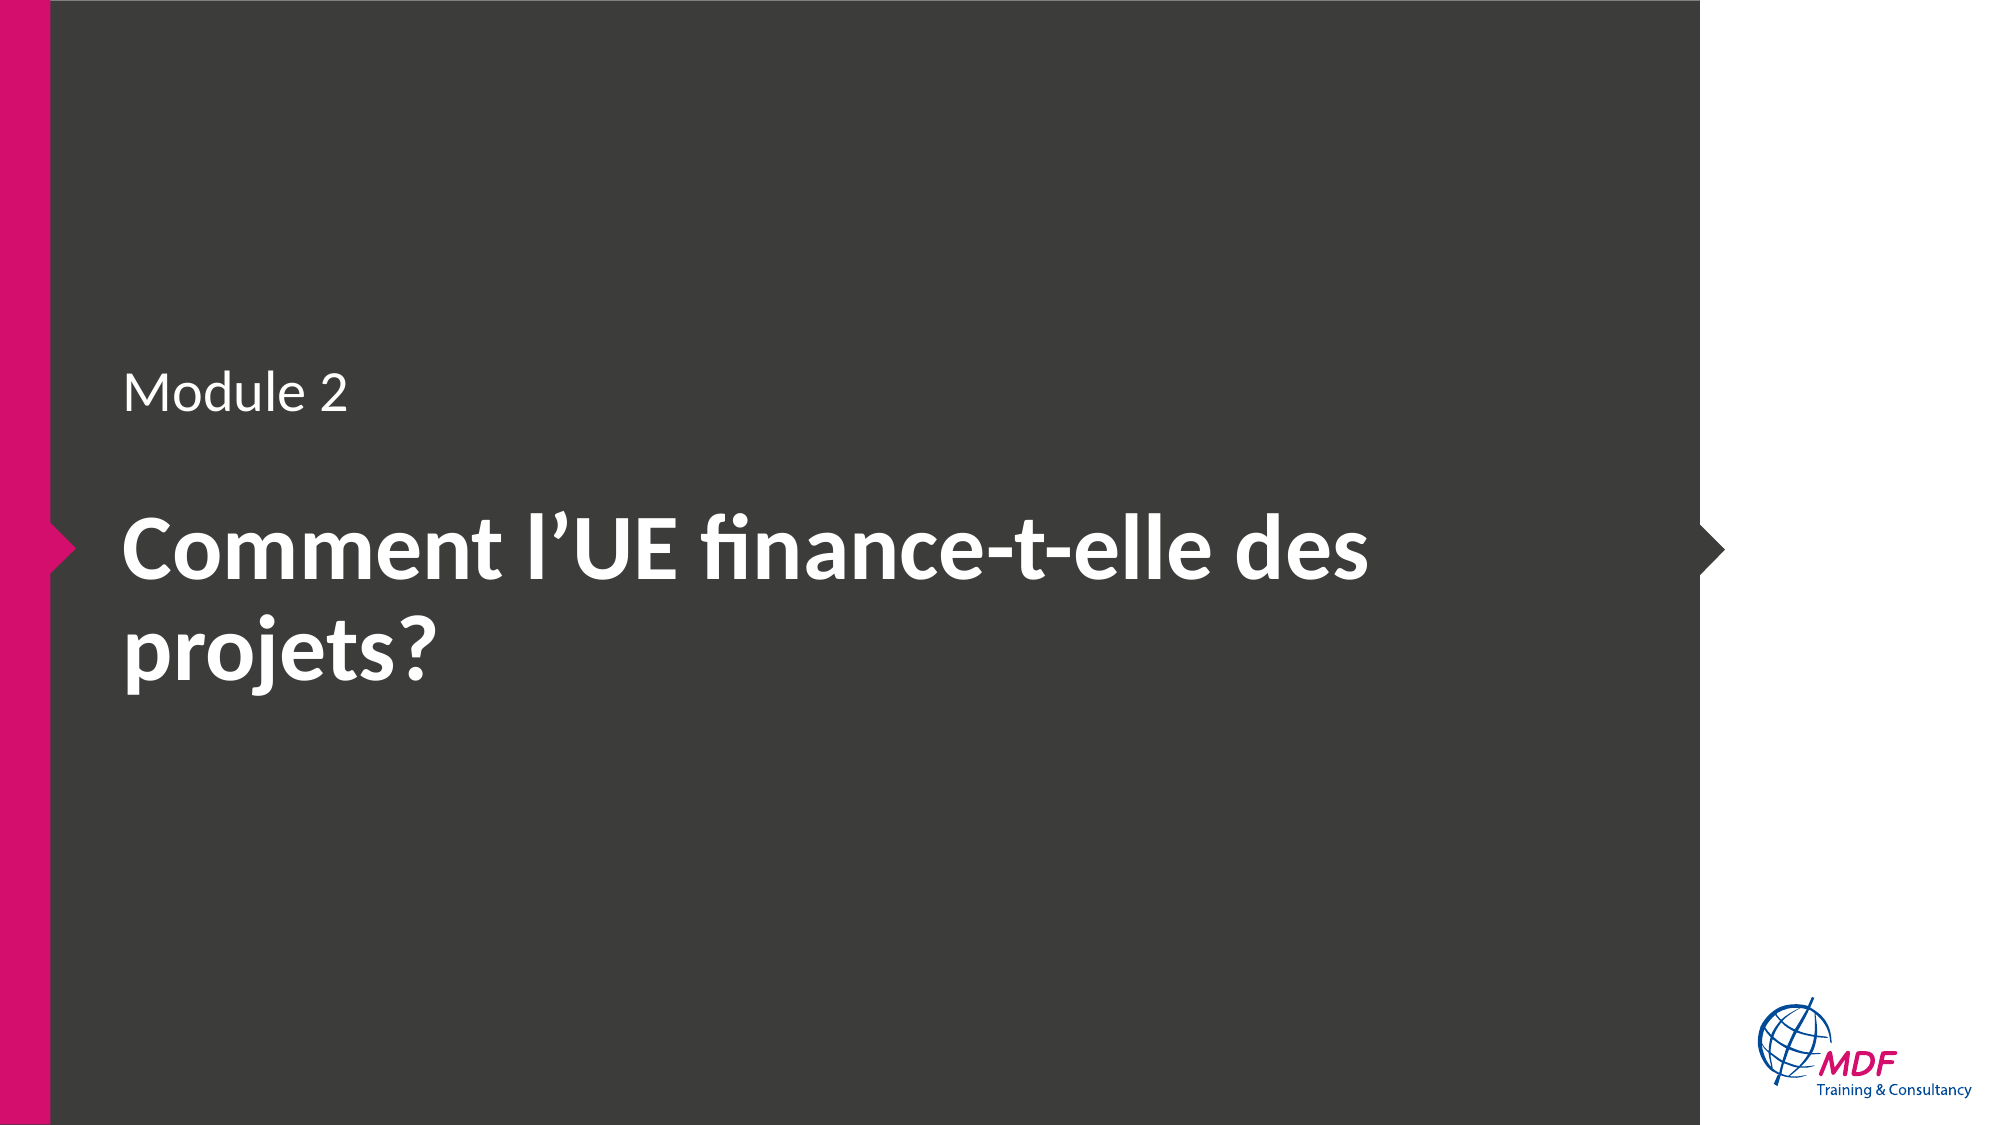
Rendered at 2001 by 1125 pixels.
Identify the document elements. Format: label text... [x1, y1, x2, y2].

subtitle Module 2 [122, 360, 1623, 425]
title Comment l’UE finance-t-elle des projets? [122, 498, 1623, 703]
